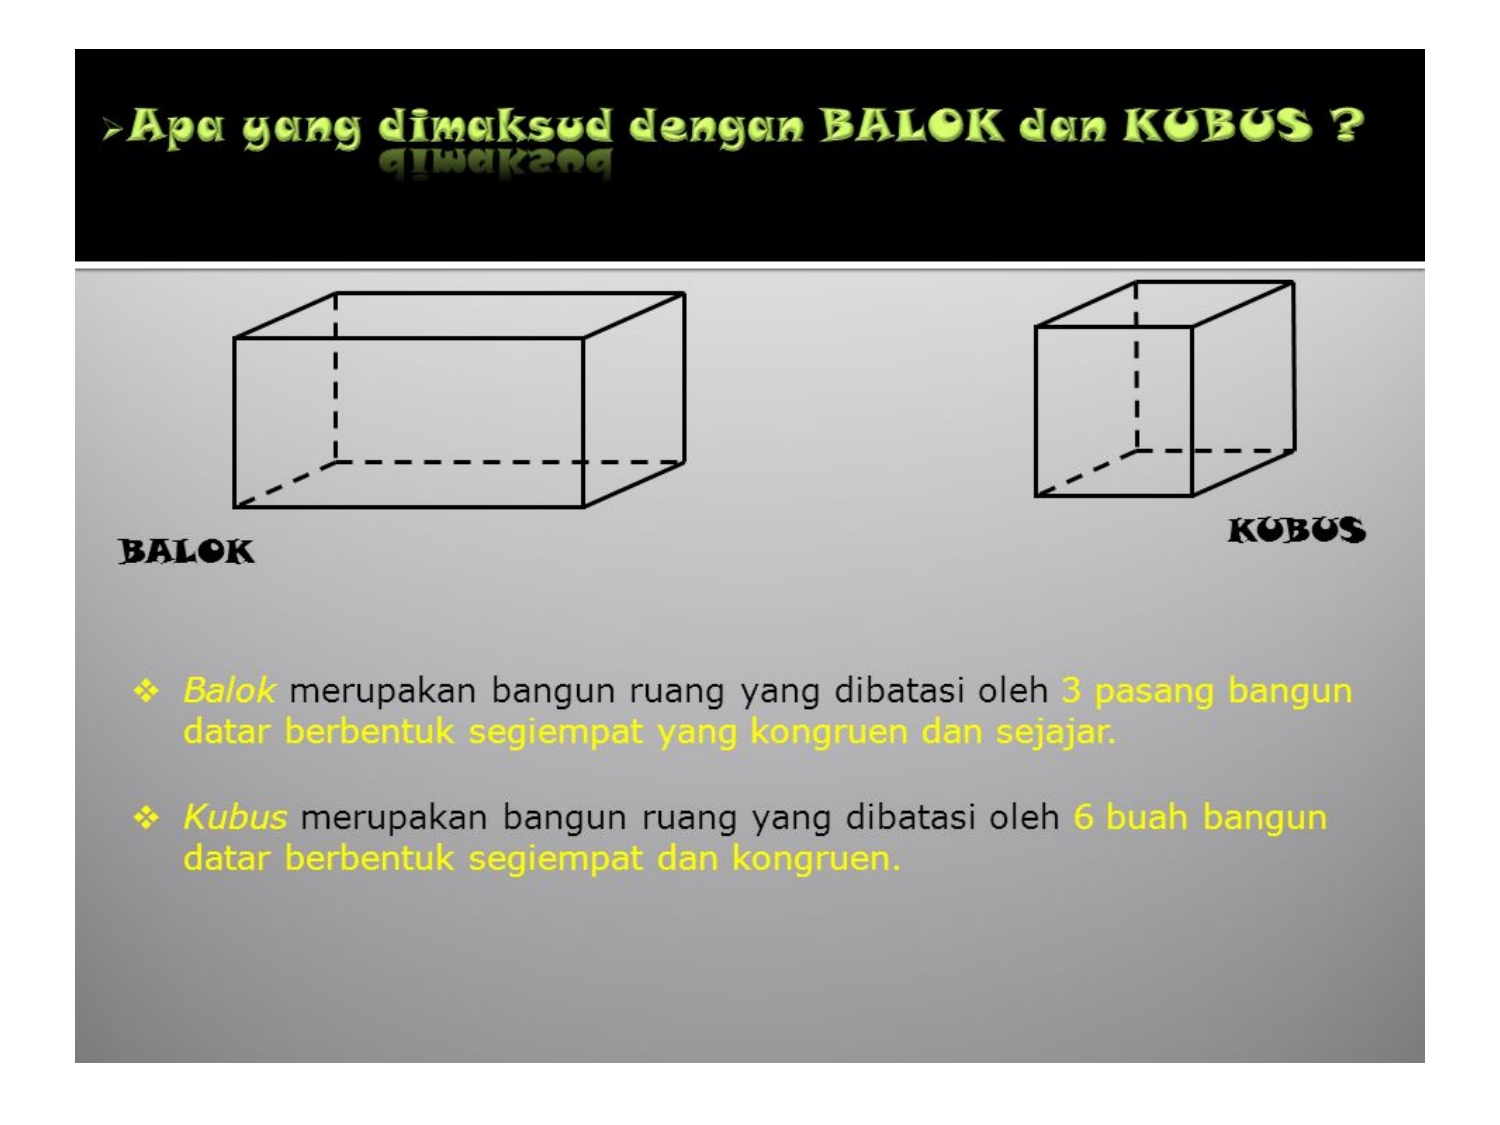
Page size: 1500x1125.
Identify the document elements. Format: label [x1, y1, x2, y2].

picture [74, 49, 1426, 1063]
